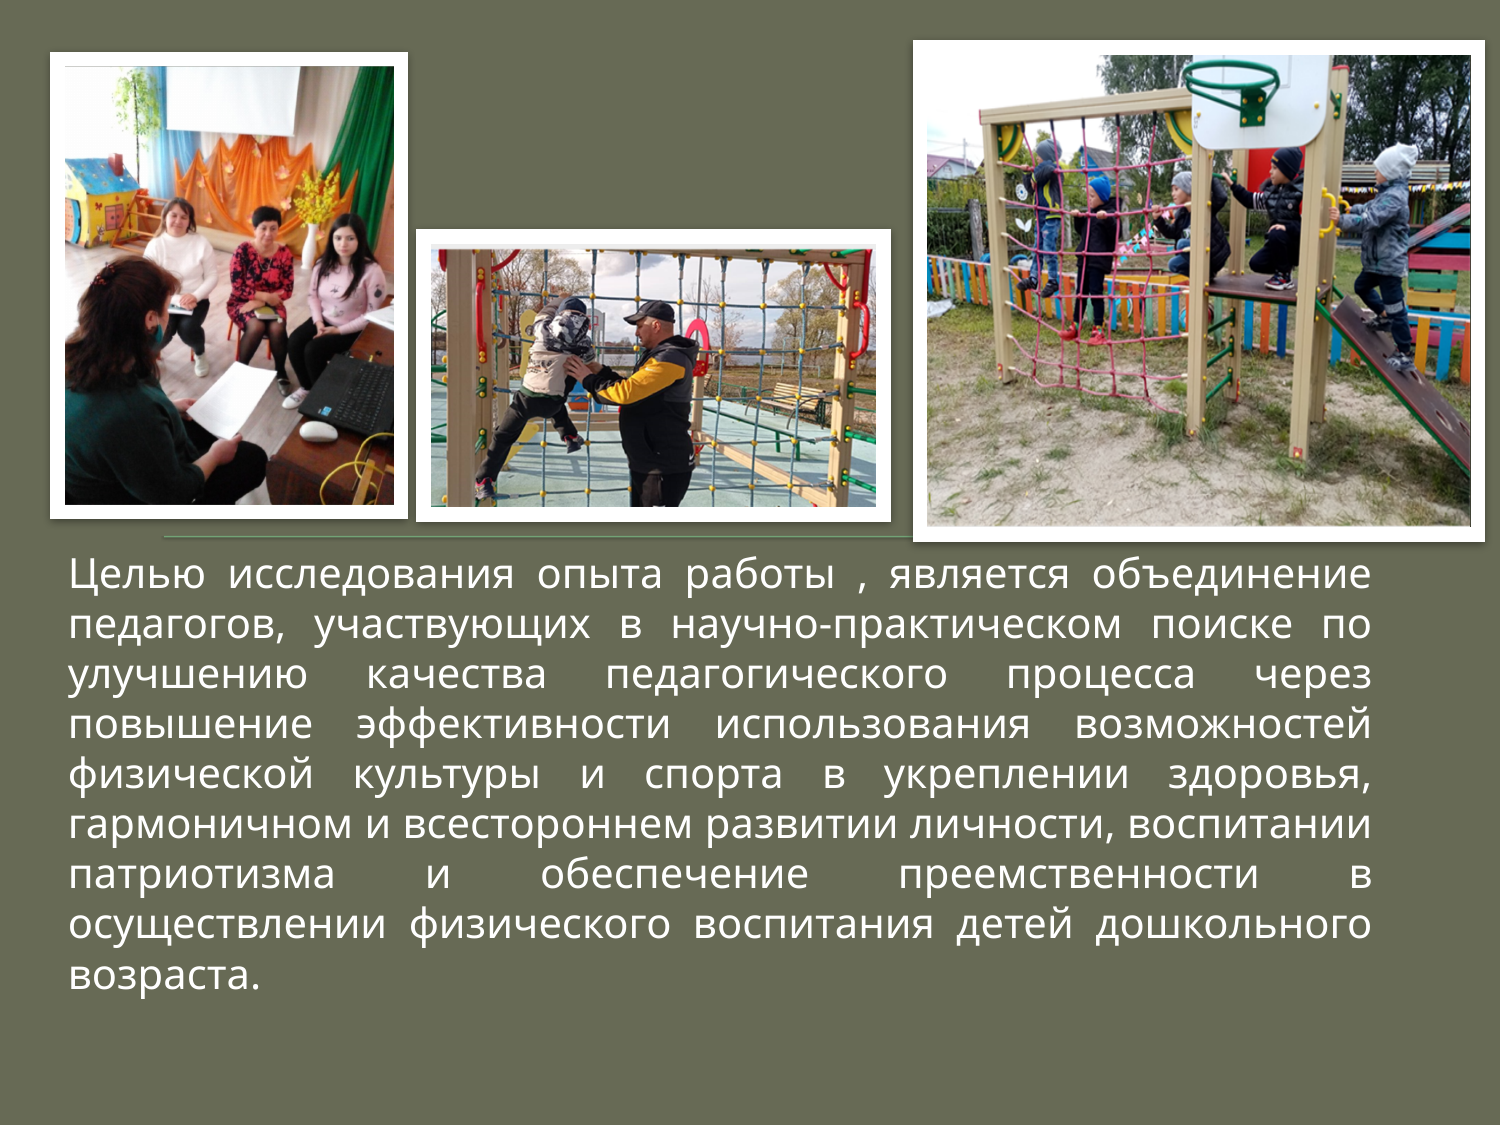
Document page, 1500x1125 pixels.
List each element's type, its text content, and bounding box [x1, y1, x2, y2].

picture [926, 54, 1471, 528]
list Целью исследования опыта работы , является объединение педагогов, участвующих в научно-практическом поиске по улучшению качества педагогического процесса через повышение эффективности использования возможностей физической культуры и спорта в укреплении здоровья, гармоничном и всестороннем развитии личности, воспитании патриотизма и обеспечение преемственности в осуществлении физического воспитания детей дошкольного возраста. [53, 539, 1394, 1035]
picture [9, 67, 877, 508]
